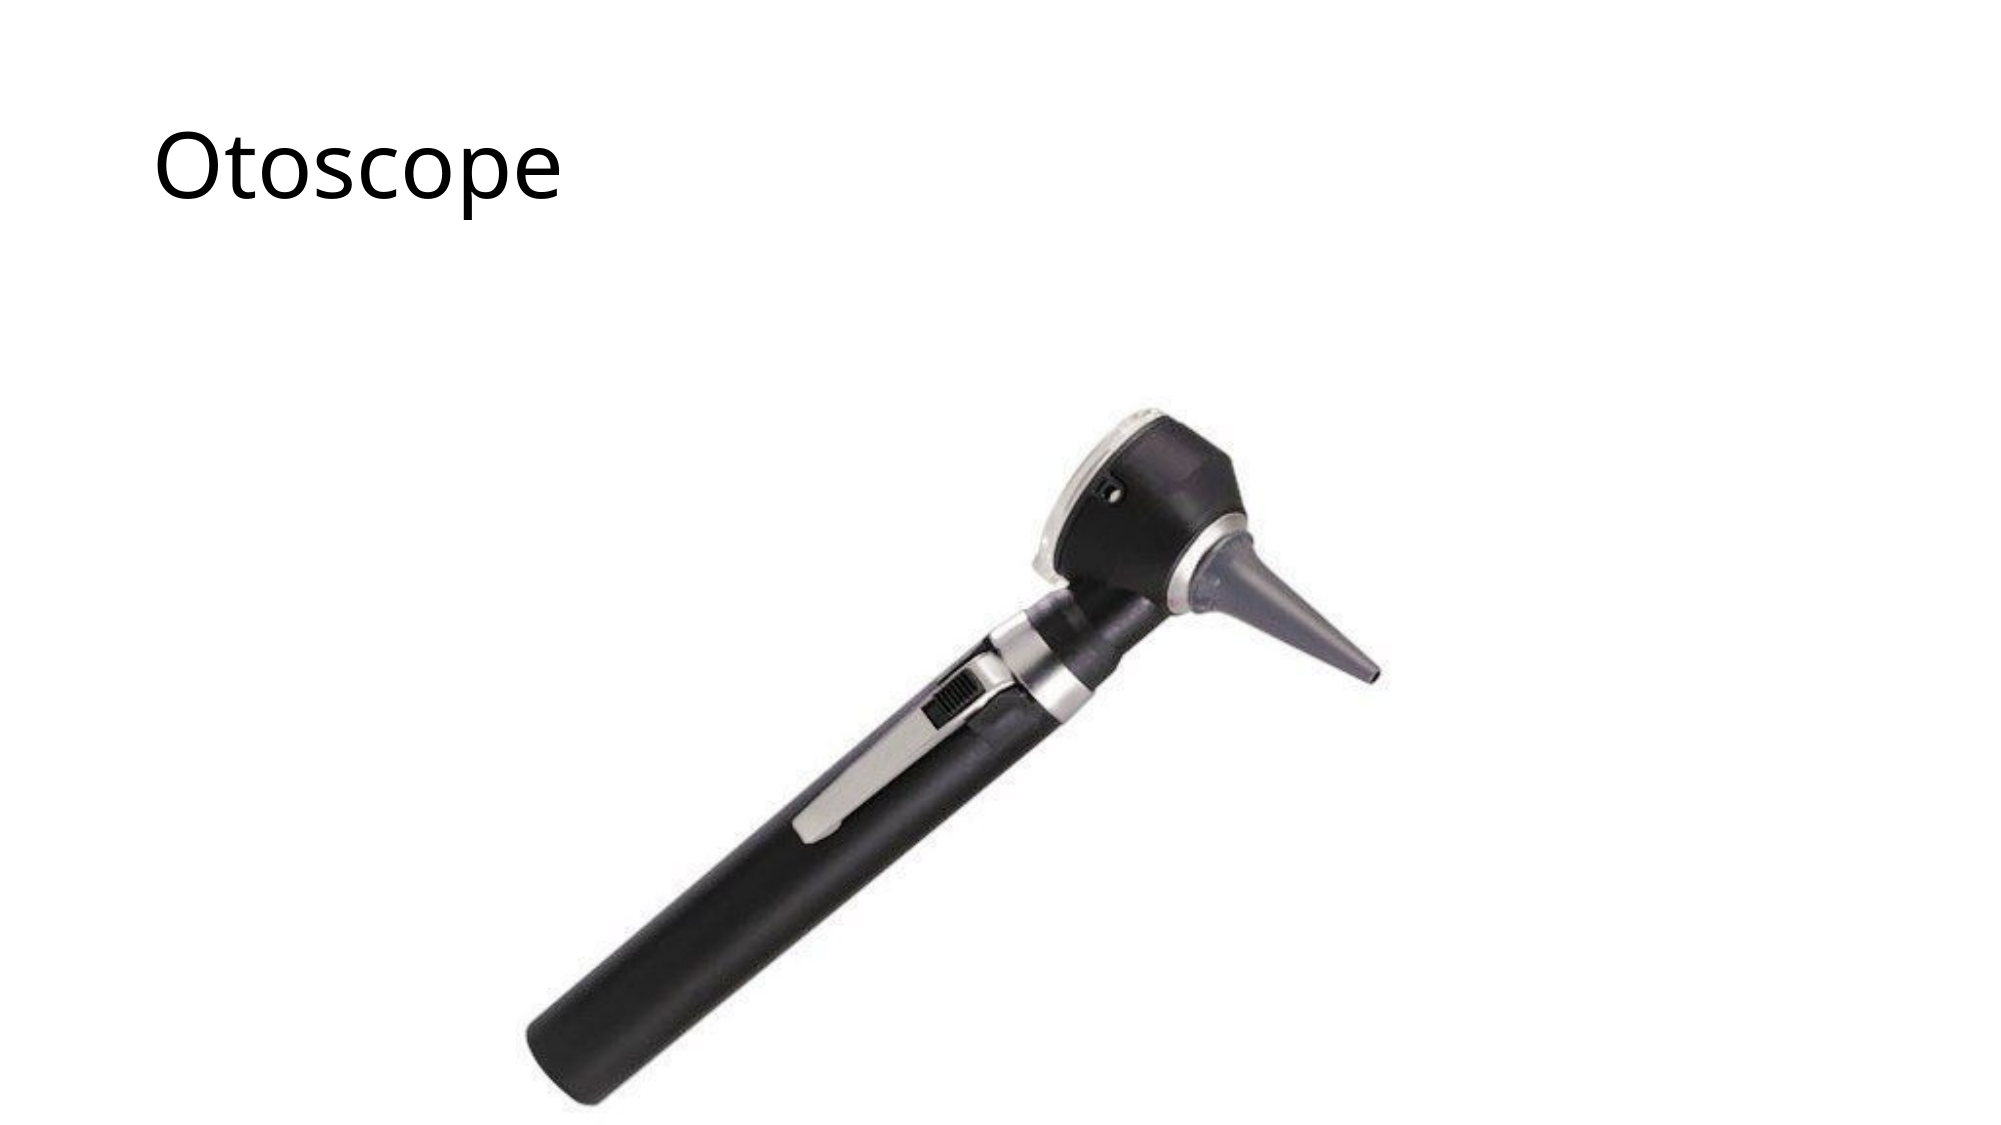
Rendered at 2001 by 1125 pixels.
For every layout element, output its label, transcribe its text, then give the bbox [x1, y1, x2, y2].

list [516, 395, 1392, 1125]
title Otoscope [137, 59, 1863, 278]
